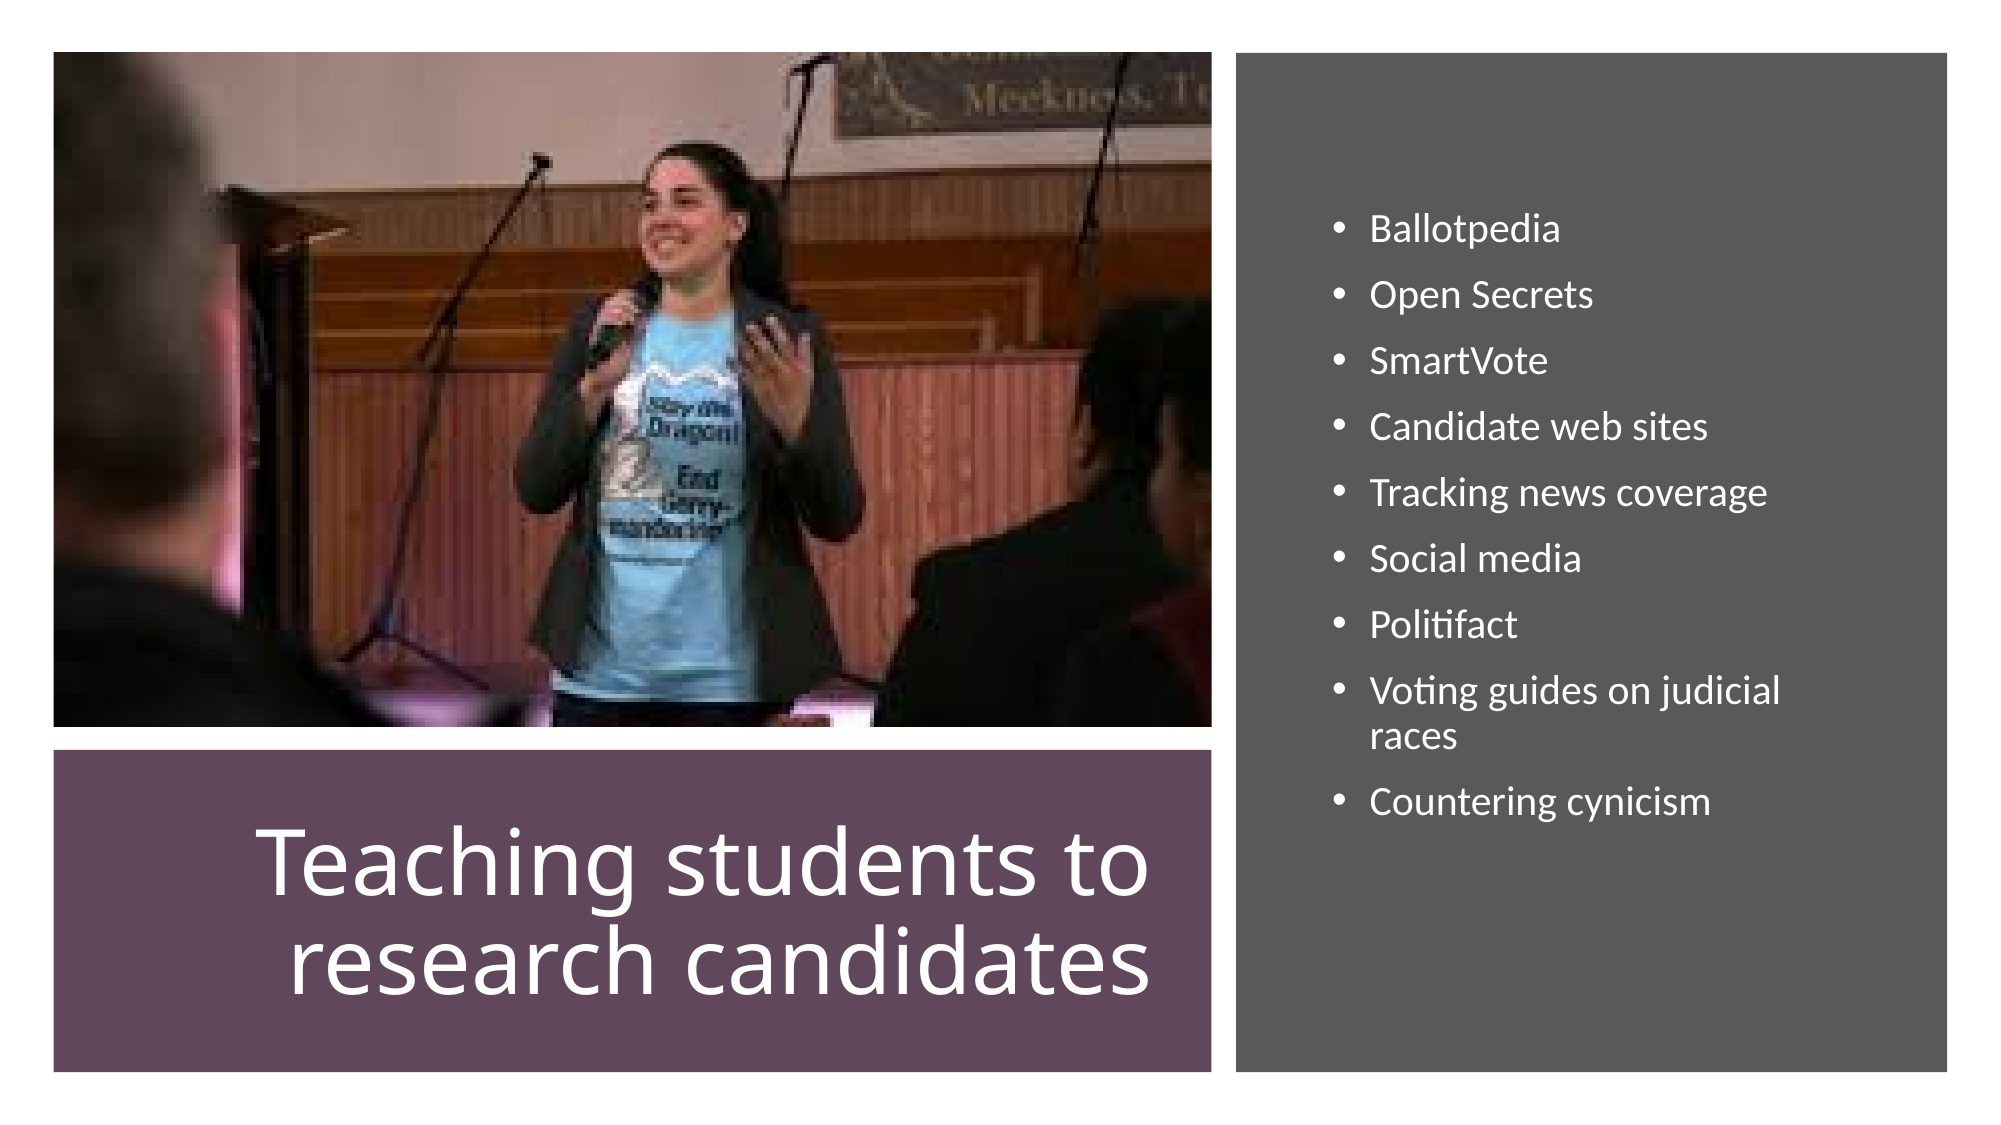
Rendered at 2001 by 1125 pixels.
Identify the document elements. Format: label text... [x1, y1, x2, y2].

title Teaching students to research candidates [85, 782, 1168, 1049]
list Ballotpedia Open Secrets SmartVote Candidate web sites Tracking news coverage Social media Politifact Voting guides on judicial races Countering cynicism [1317, 150, 1879, 947]
text_box [53, 749, 1212, 1073]
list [53, 52, 1212, 727]
text_box [1235, 52, 1948, 1073]
